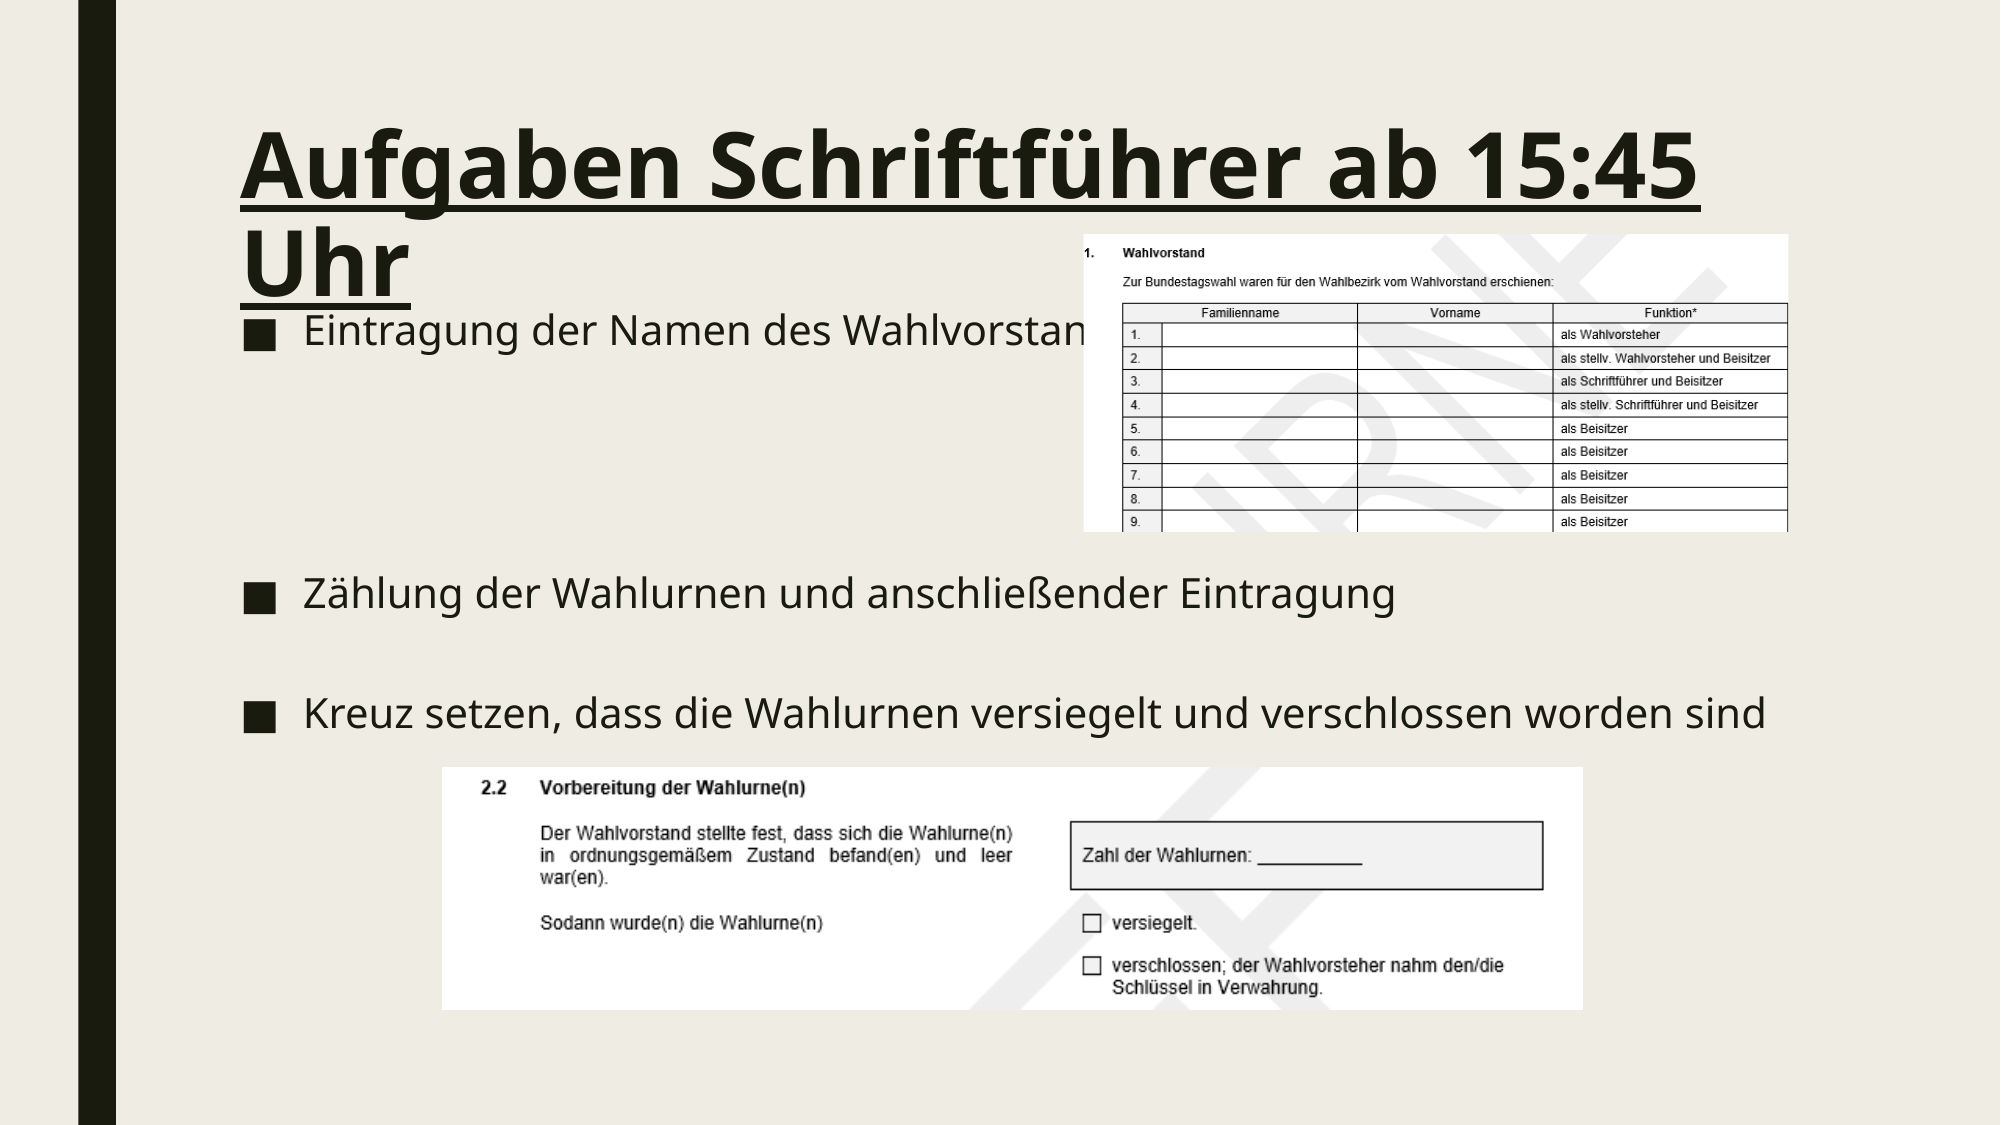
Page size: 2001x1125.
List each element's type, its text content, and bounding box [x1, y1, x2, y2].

picture [1083, 234, 1789, 532]
title Aufgaben Schriftführer ab 15:45 Uhr [225, 112, 1800, 300]
list Eintragung der Namen des Wahlvorstandes Zählung der Wahlurnen und anschließender Eintragung Kreuz setzen, dass die Wahlurnen versiegelt und verschlossen worden sind [225, 300, 1800, 889]
picture [442, 767, 1583, 1010]
